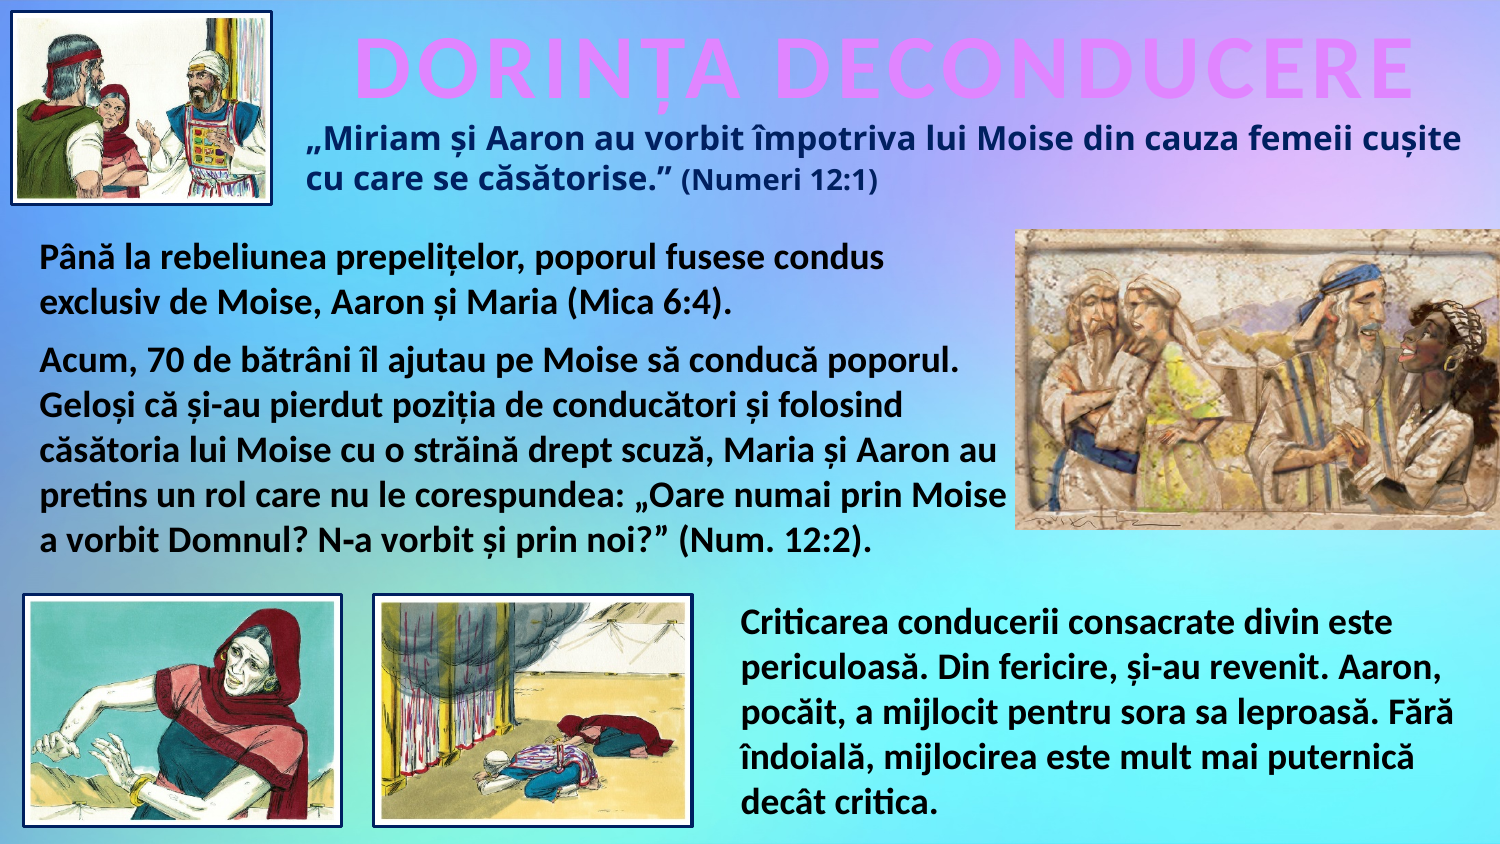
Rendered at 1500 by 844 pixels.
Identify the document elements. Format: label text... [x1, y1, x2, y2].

picture [0, 0, 1500, 844]
text_box Criticarea conducerii consacrate divin este periculoasă. Din fericire, şi-au revenit. Aaron, pocăit, a mijlocit pentru sora sa leproasă. Fără îndoială, mijlocirea este mult mai puternică decât critica. [725, 589, 1500, 830]
text_box DORINŢA DECONDUCERE [269, 0, 1500, 125]
text_box „Miriam şi Aaron au vorbit împotriva lui Moise din cauza femeii cuşite cu care se căsătorise.” (Numeri 12:1) [290, 109, 1479, 205]
picture [12, 13, 270, 203]
text_box Până la rebeliunea prepeliţelor, poporul fusese condus exclusiv de Moise, Aaron şi Maria (Mica 6:4). Acum, 70 de bătrâni îl ajutau pe Moise să conducă poporul. Geloşi că şi-au pierdut poziţia de conducători şi folosind căsătoria lui Moise cu o străină drept scuză, Maria şi Aaron au pretins un rol care nu le corespundea: „Oare numai prin Moise a vorbit Domnul? N‑a vorbit şi prin noi?” (Num. 12:2). [24, 224, 1024, 567]
